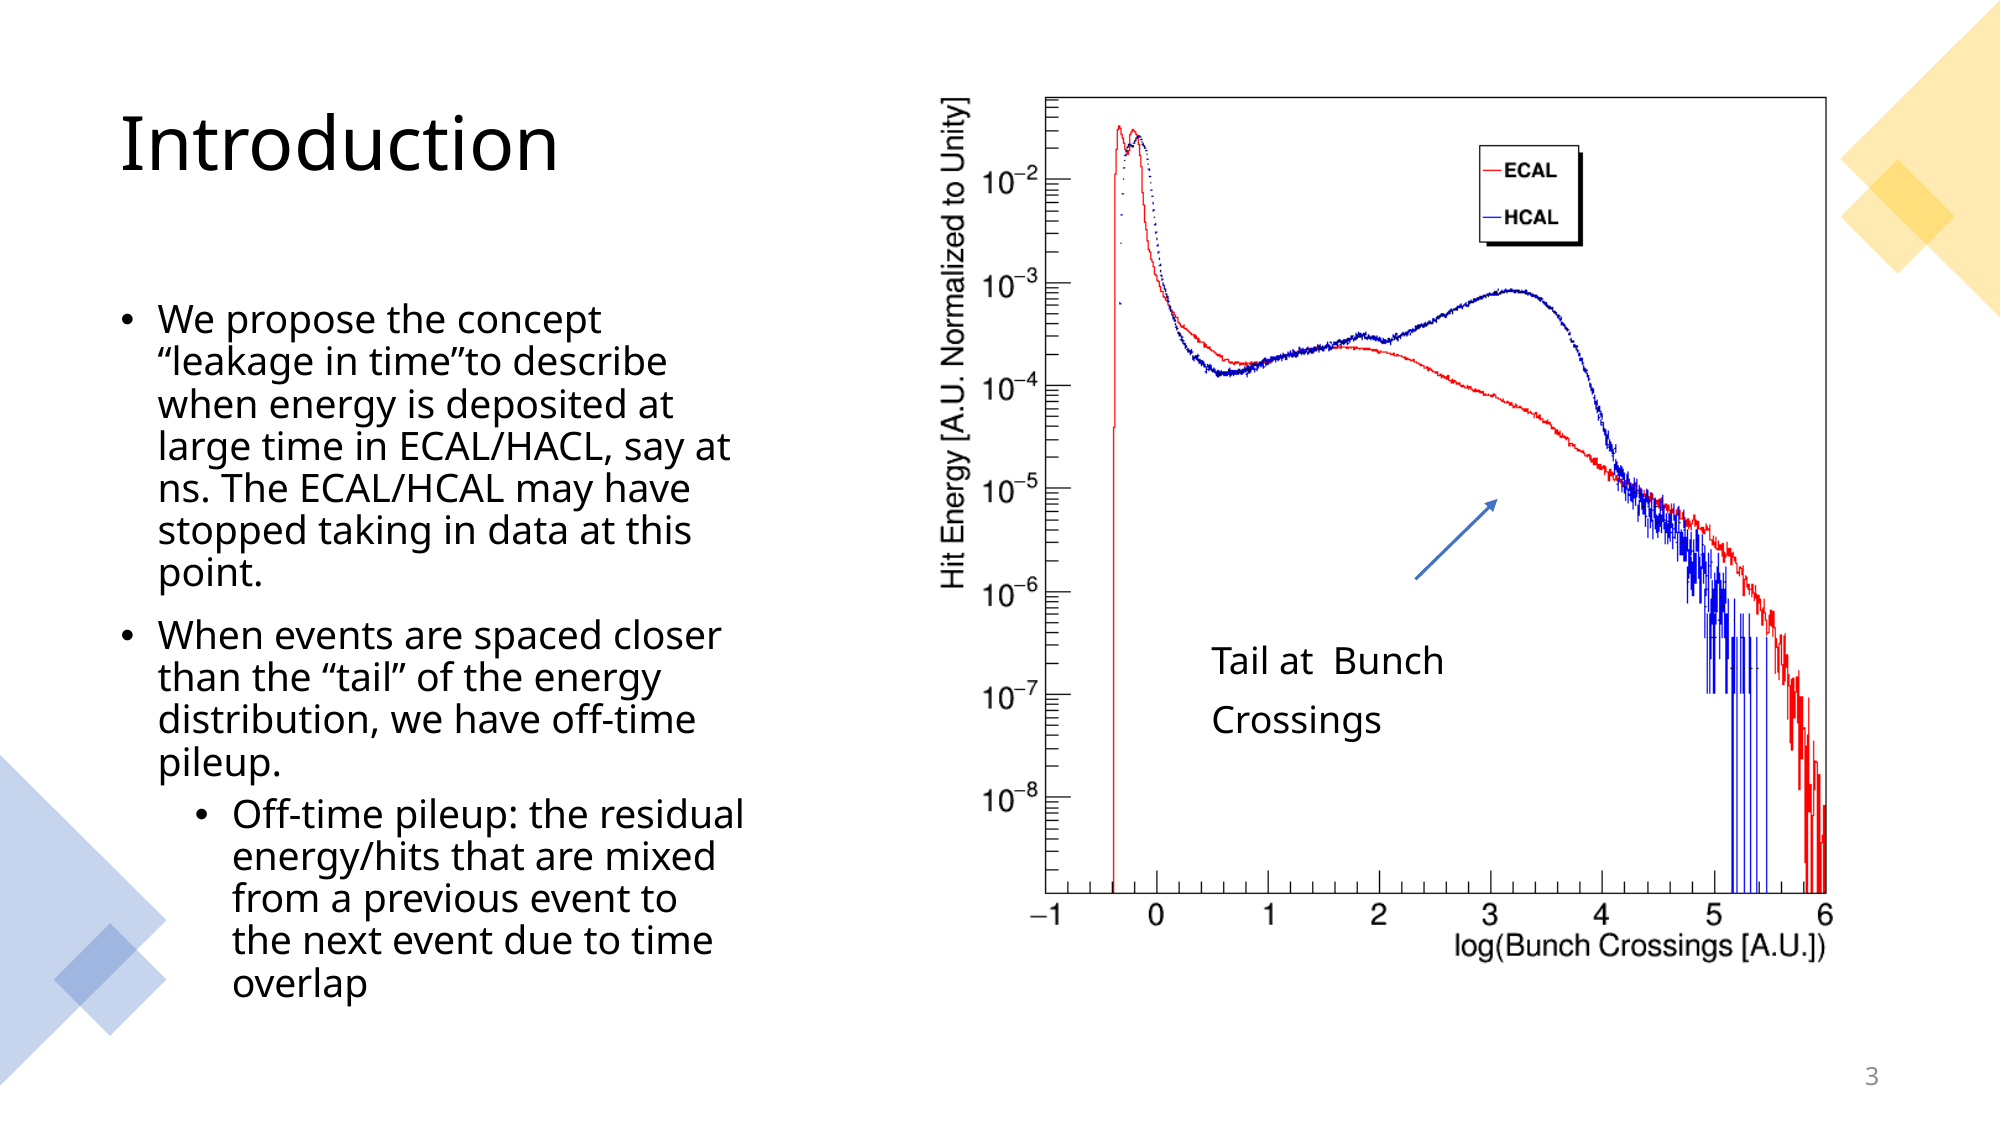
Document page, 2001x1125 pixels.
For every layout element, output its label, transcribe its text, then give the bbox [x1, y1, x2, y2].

text_box [0, 0, 2000, 1125]
picture [888, 50, 1875, 1009]
title Introduction [105, 52, 888, 240]
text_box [1840, 0, 2000, 318]
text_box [0, 754, 167, 1086]
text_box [1415, 498, 1498, 580]
slide_number 3 [1444, 1042, 1895, 1103]
